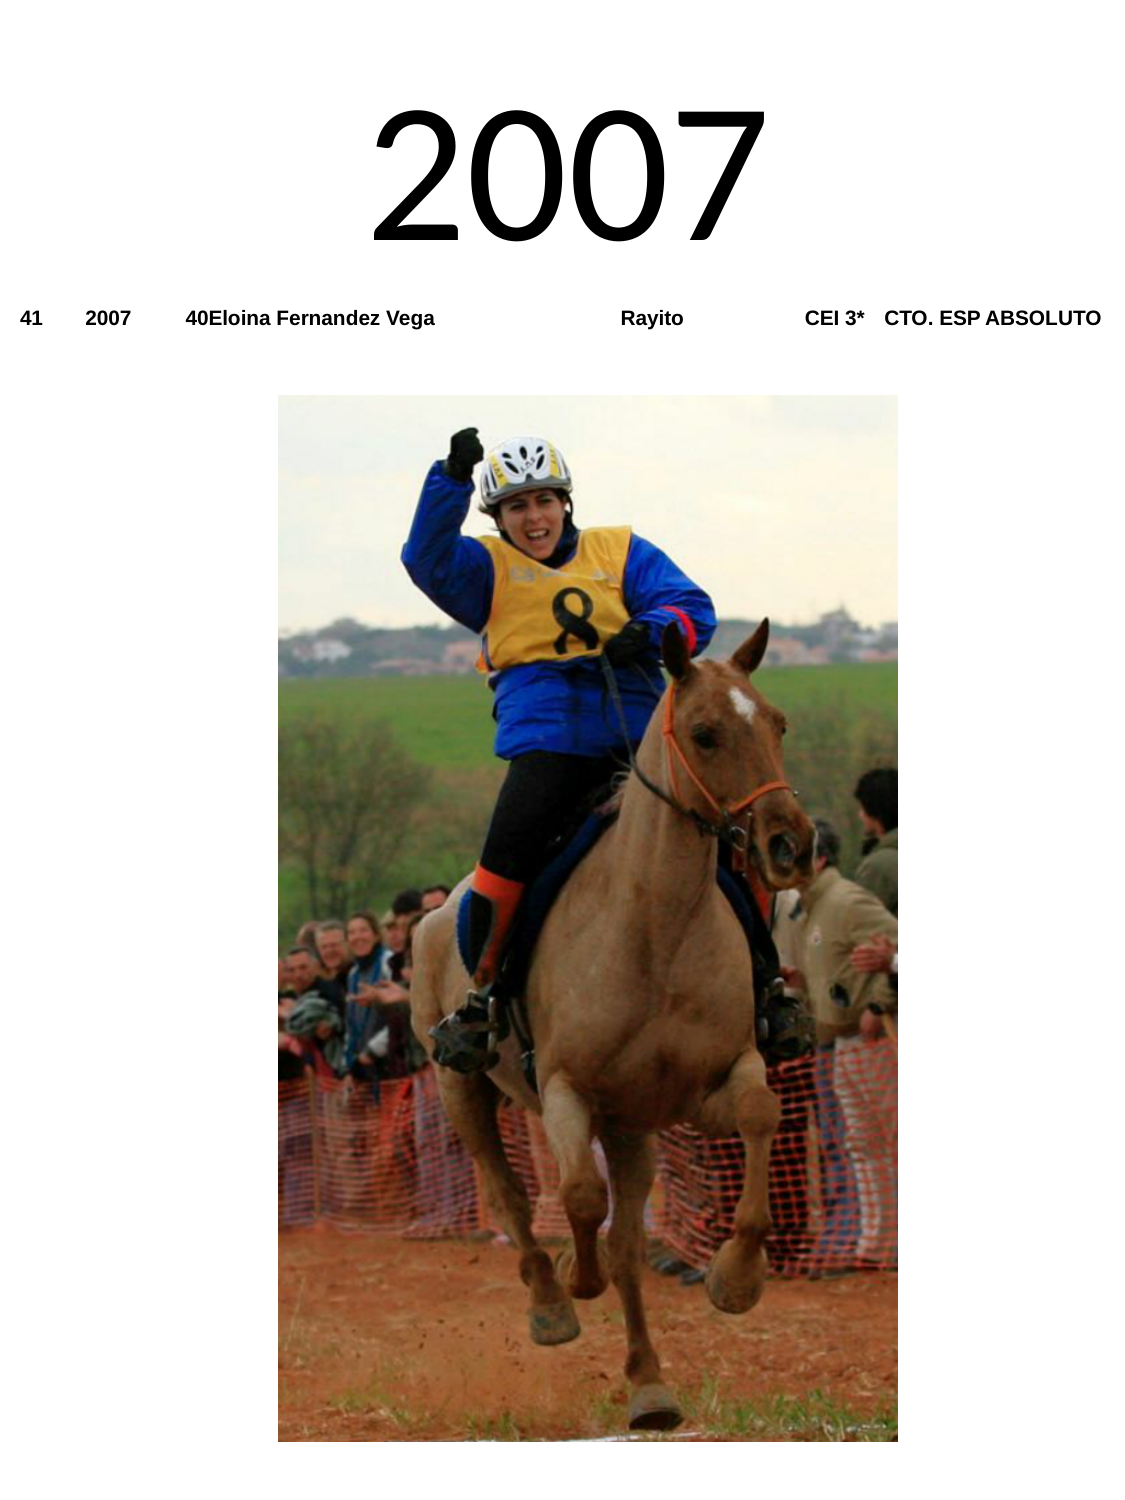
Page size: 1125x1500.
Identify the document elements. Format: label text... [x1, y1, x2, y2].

picture [278, 395, 898, 1442]
table_header 40 [131, 278, 209, 330]
table_header Eloina Fernandez Vega [209, 278, 621, 330]
title 2007 [90, 0, 1047, 278]
table_header Rayito [621, 278, 805, 330]
table_header CTO. ESP ABSOLUTO [884, 278, 1125, 330]
table_header 41 [0, 278, 43, 330]
table_header CEI 3* [805, 278, 884, 330]
table_header 2007 [43, 278, 131, 330]
